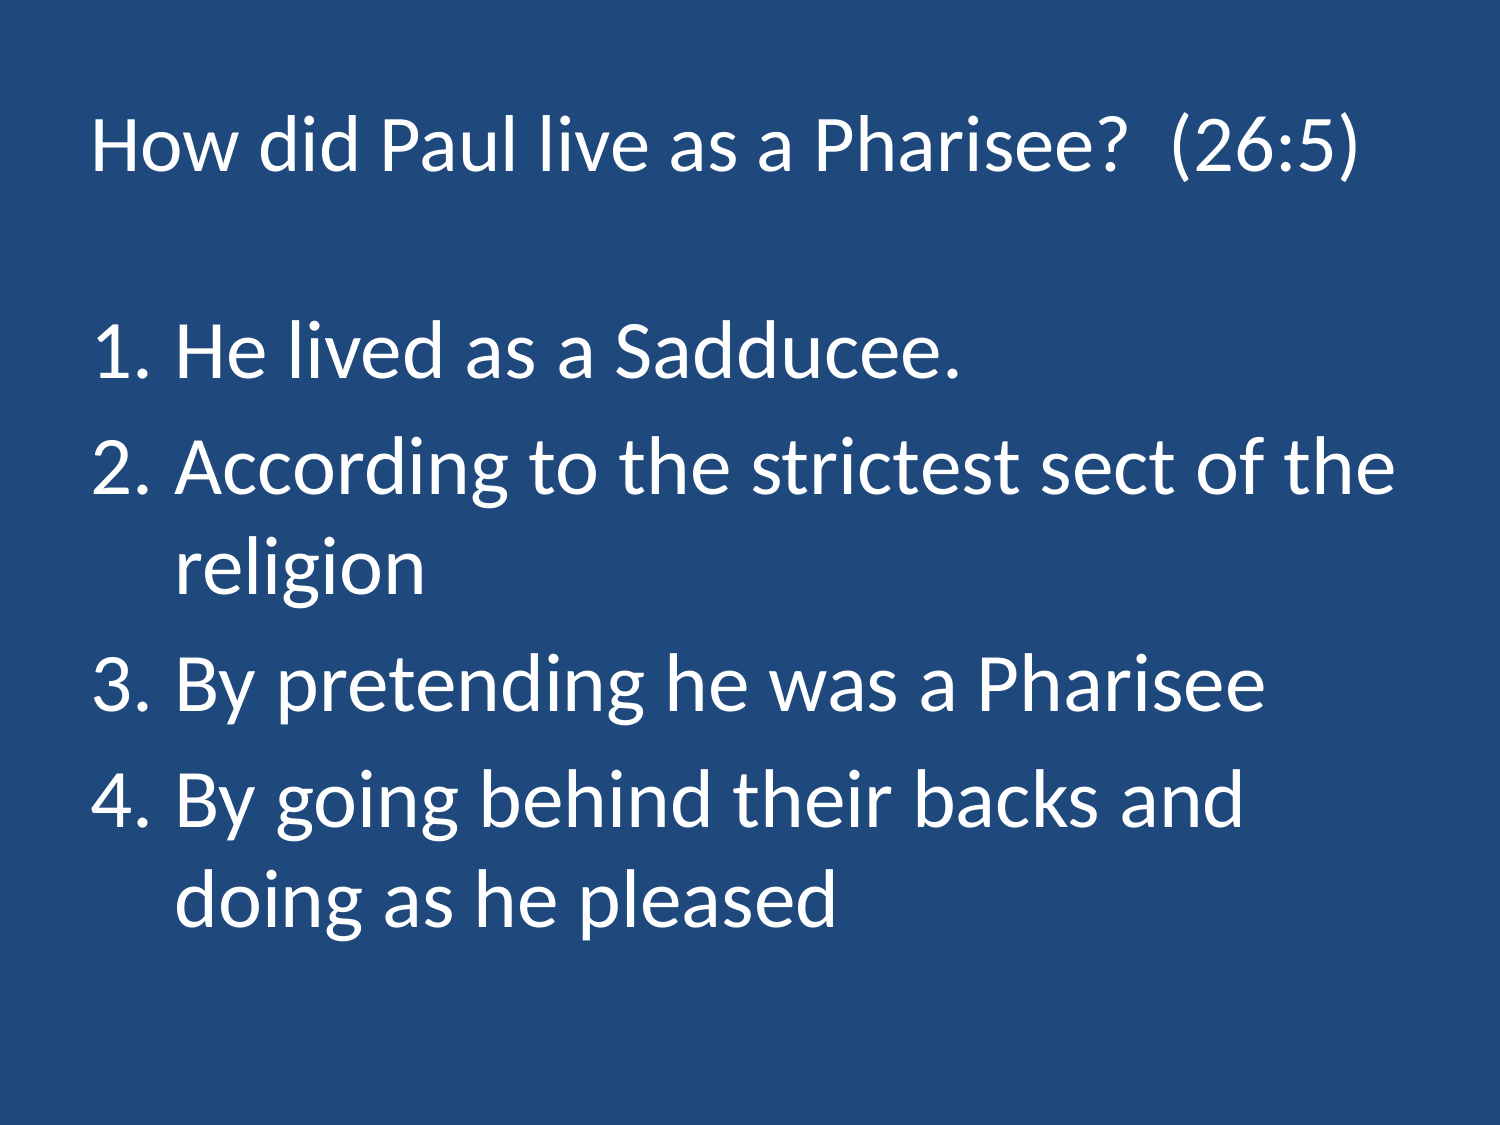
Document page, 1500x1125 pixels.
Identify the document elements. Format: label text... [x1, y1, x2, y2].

list He lived as a Sadducee. According to the strictest sect of the religion By pretending he was a Pharisee By going behind their backs and doing as he pleased [75, 287, 1425, 1005]
title How did Paul live as a Pharisee? (26:5) [75, 45, 1425, 233]
